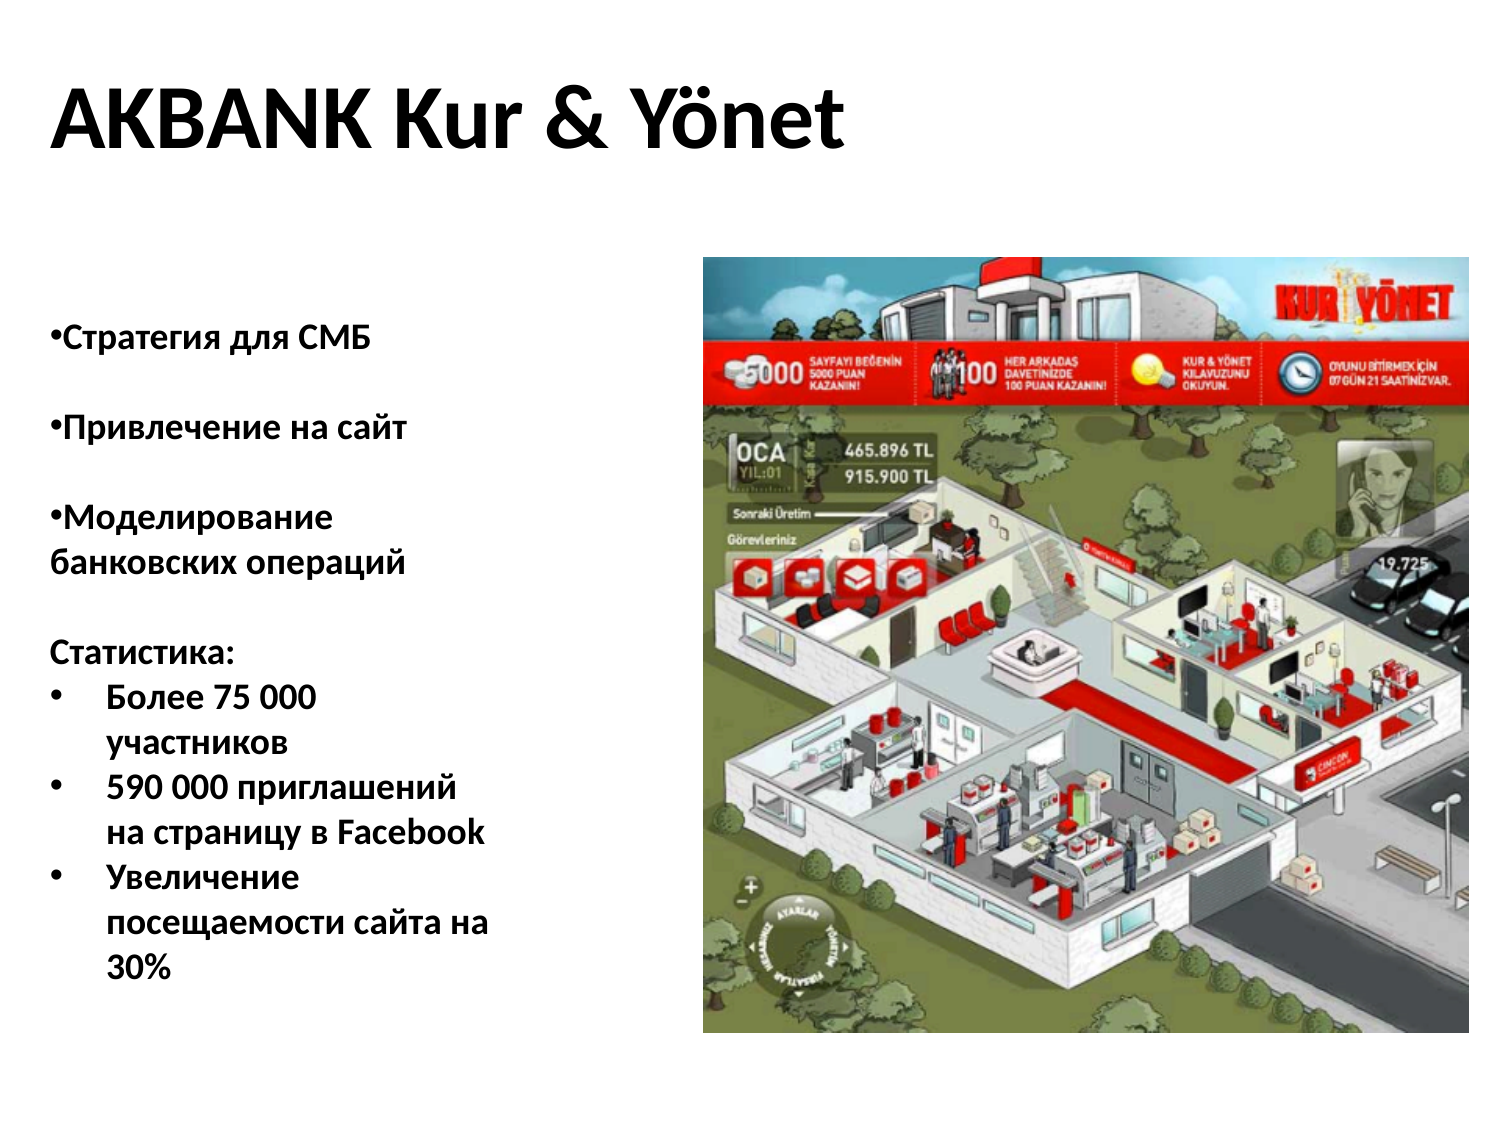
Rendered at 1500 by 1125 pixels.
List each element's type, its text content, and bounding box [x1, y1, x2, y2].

picture [702, 257, 1469, 1034]
title AKBANK Kur & Yönet [35, 46, 1311, 176]
text_box Стратегия для СМБ Привлечение на сайт Моделирование банковских операций Статистика: Более 75 000 участников 590 000 приглашений на страницу в Facebook Увеличение посещаемости сайта на 30% [35, 304, 516, 1085]
